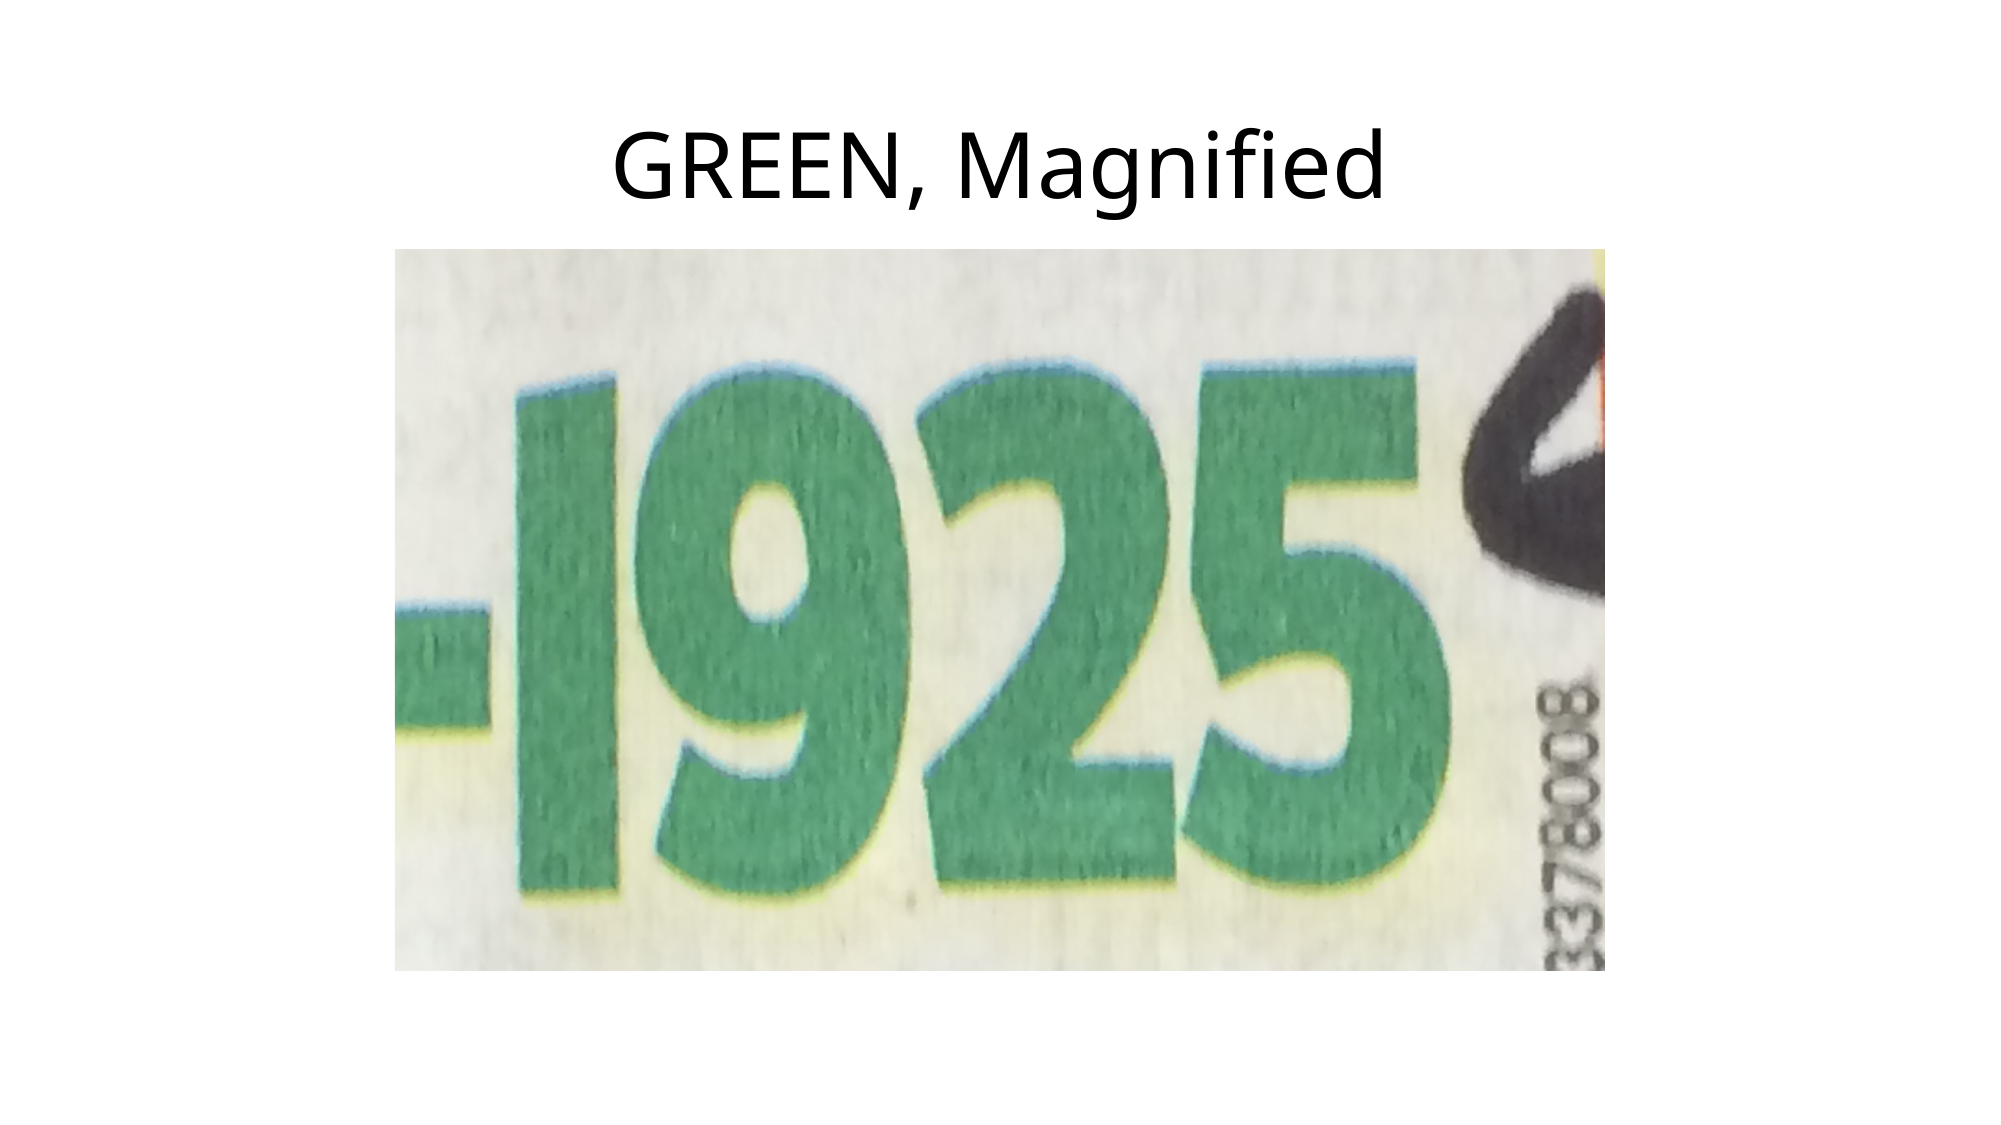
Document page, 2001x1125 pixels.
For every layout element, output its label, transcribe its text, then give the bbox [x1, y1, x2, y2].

title GREEN, Magnified [137, 59, 1863, 278]
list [394, 249, 1605, 971]
